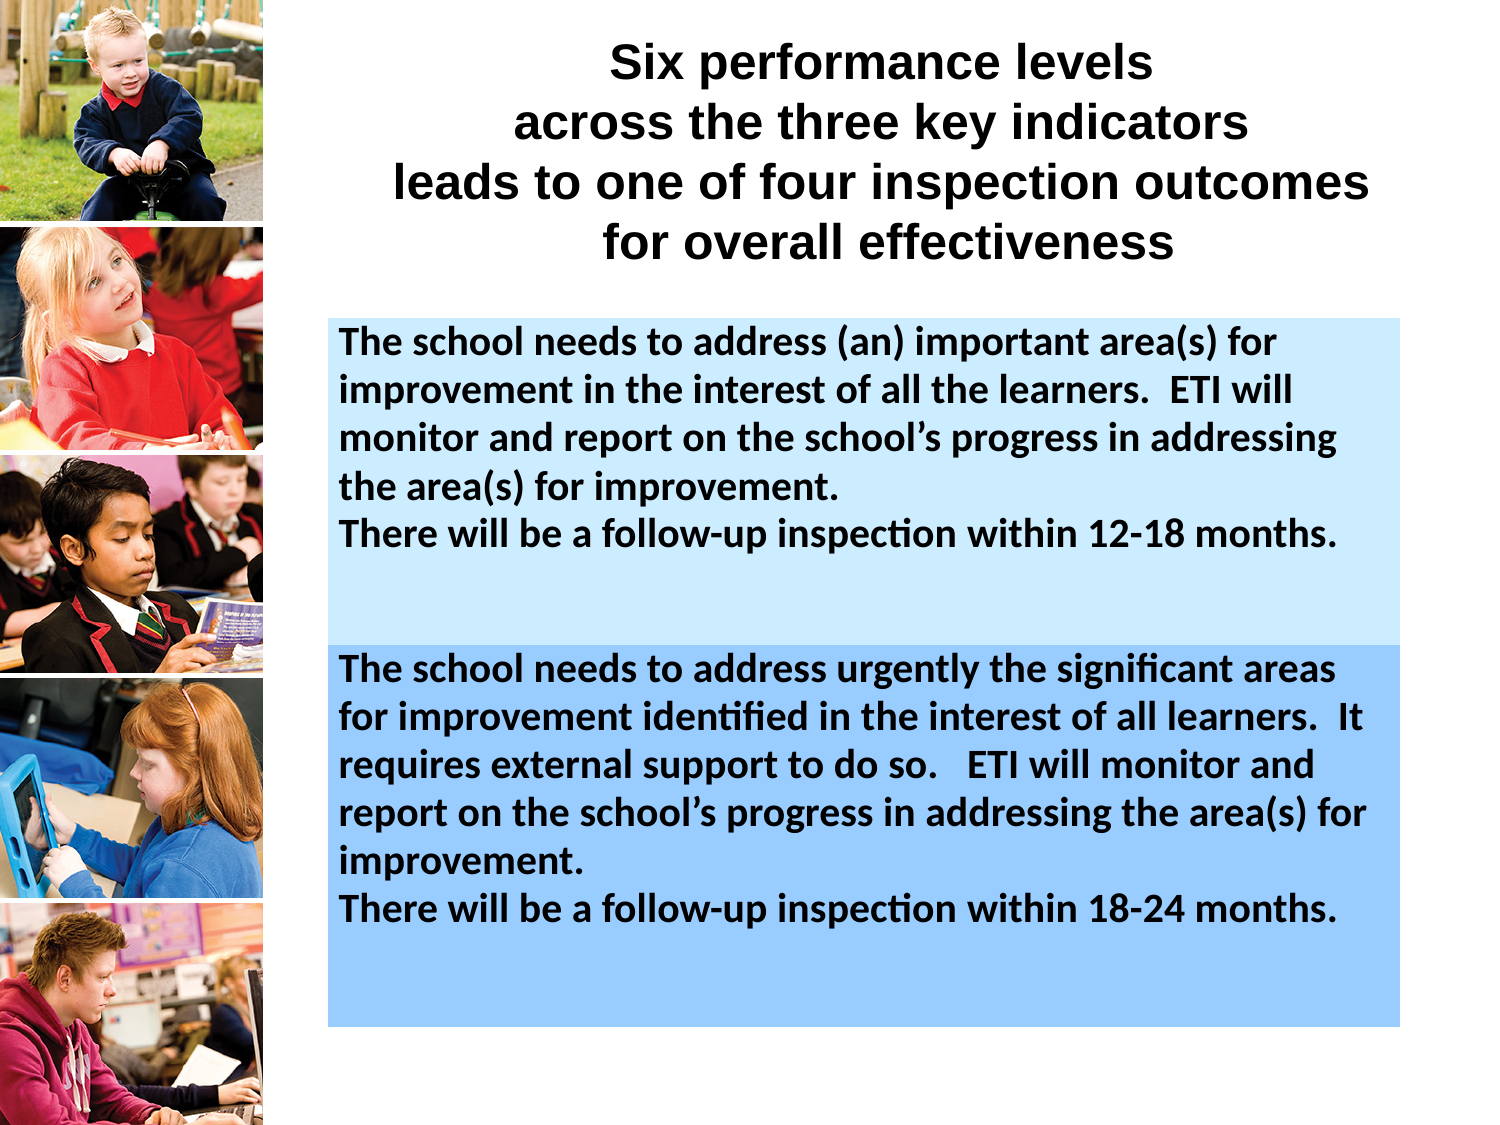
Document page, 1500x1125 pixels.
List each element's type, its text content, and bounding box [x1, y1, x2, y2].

table_cell The school needs to address urgently the significant areas for improvement identified in the interest of all learners. It requires external support to do so. ETI will monitor and report on the school’s progress in addressing the area(s) for improvement. There will be a follow-up inspection within 18-24 months. [328, 645, 1400, 1027]
picture [0, 0, 263, 1125]
table_header The school needs to address (an) important area(s) for improvement in the interest of all the learners. ETI will monitor and report on the school’s progress in addressing the area(s) for improvement. There will be a follow-up inspection within 12-18 months. [328, 318, 1400, 645]
title Six performance levels across the three key indicators leads to one of four inspection outcomes for overall effectiveness [247, 77, 1500, 221]
